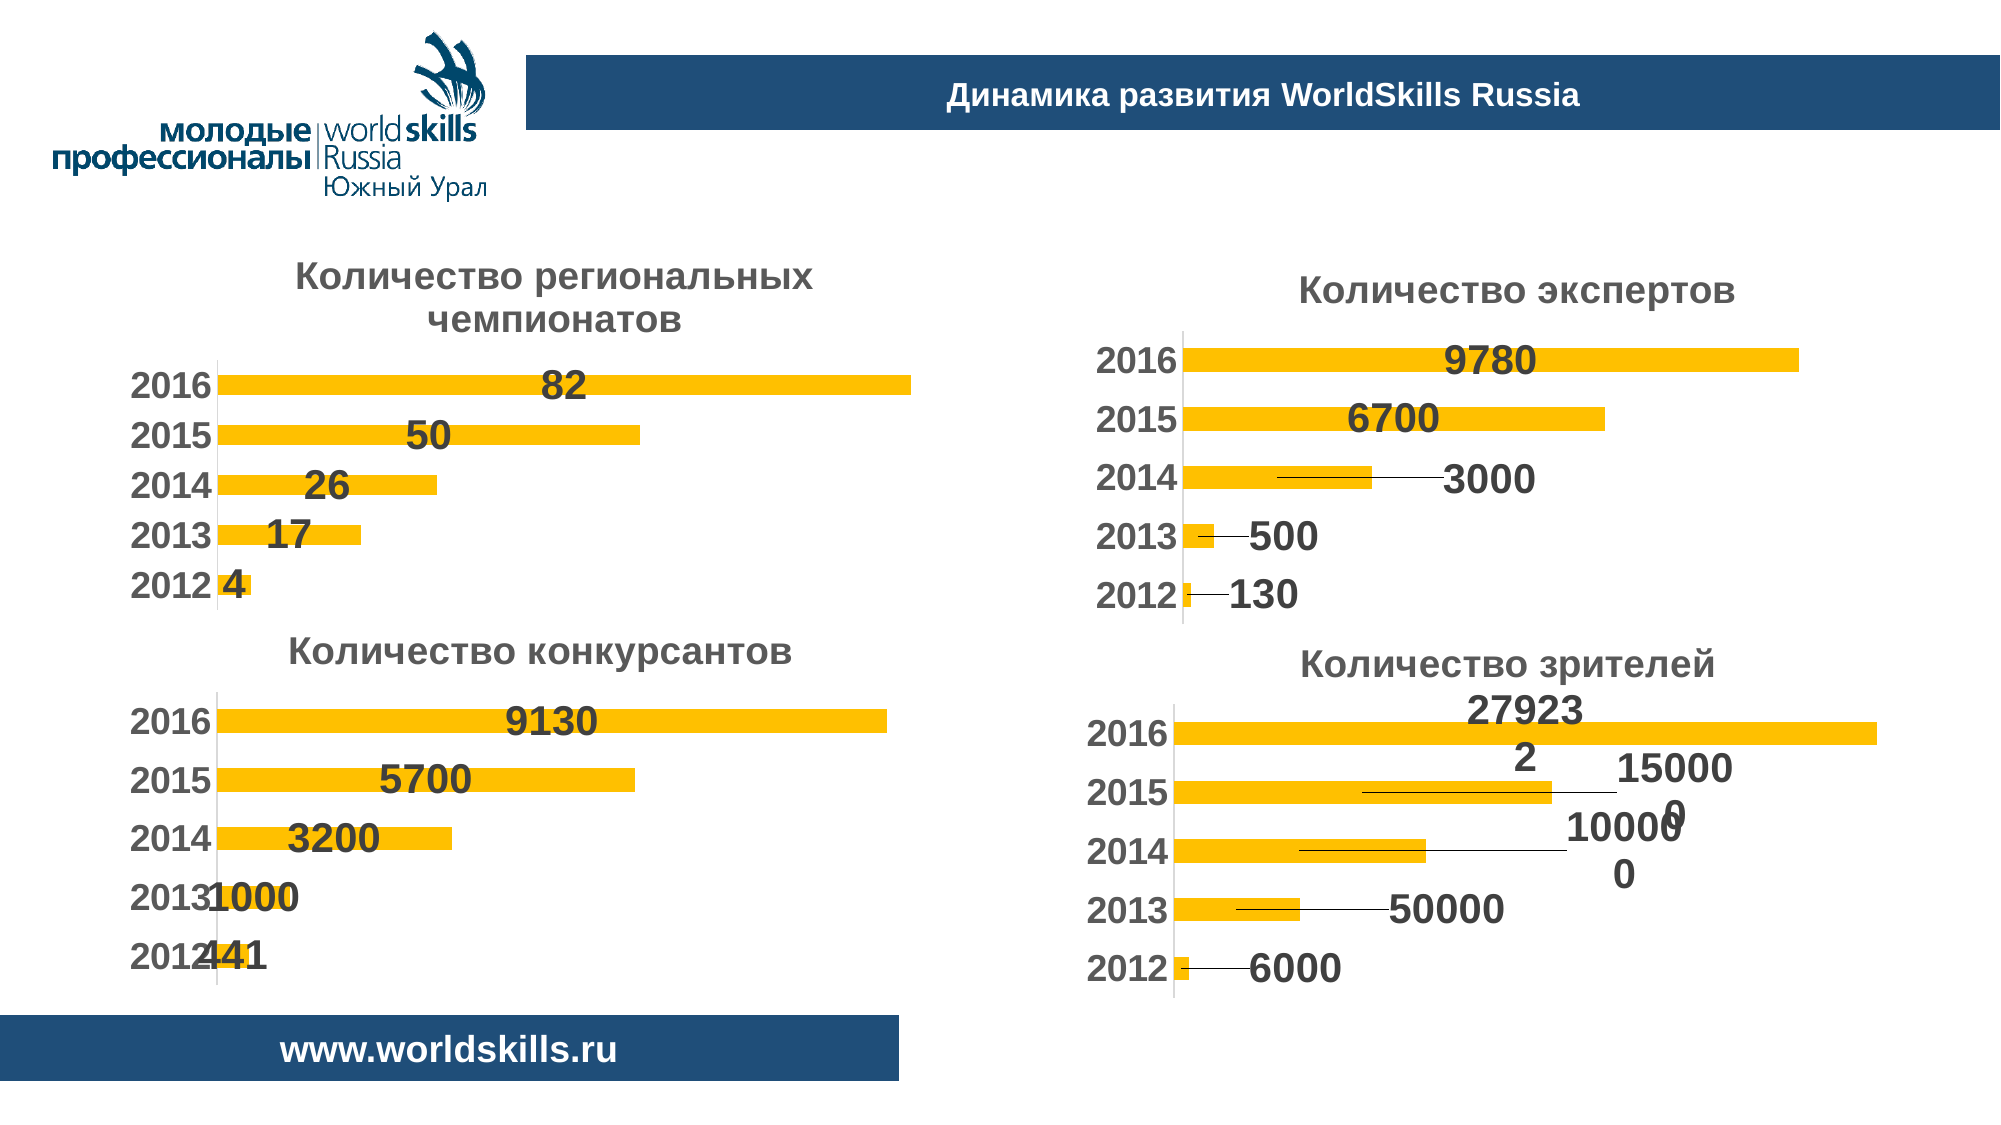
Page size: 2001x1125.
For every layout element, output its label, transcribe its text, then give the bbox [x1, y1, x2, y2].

text_box www.worldskills.ru [0, 1015, 899, 1081]
text_box Динамика развития WorldSkills Russia [526, 55, 2000, 130]
chart [112, 225, 997, 994]
picture [53, 30, 486, 202]
chart [1068, 240, 1957, 1006]
picture [450, 185, 456, 194]
